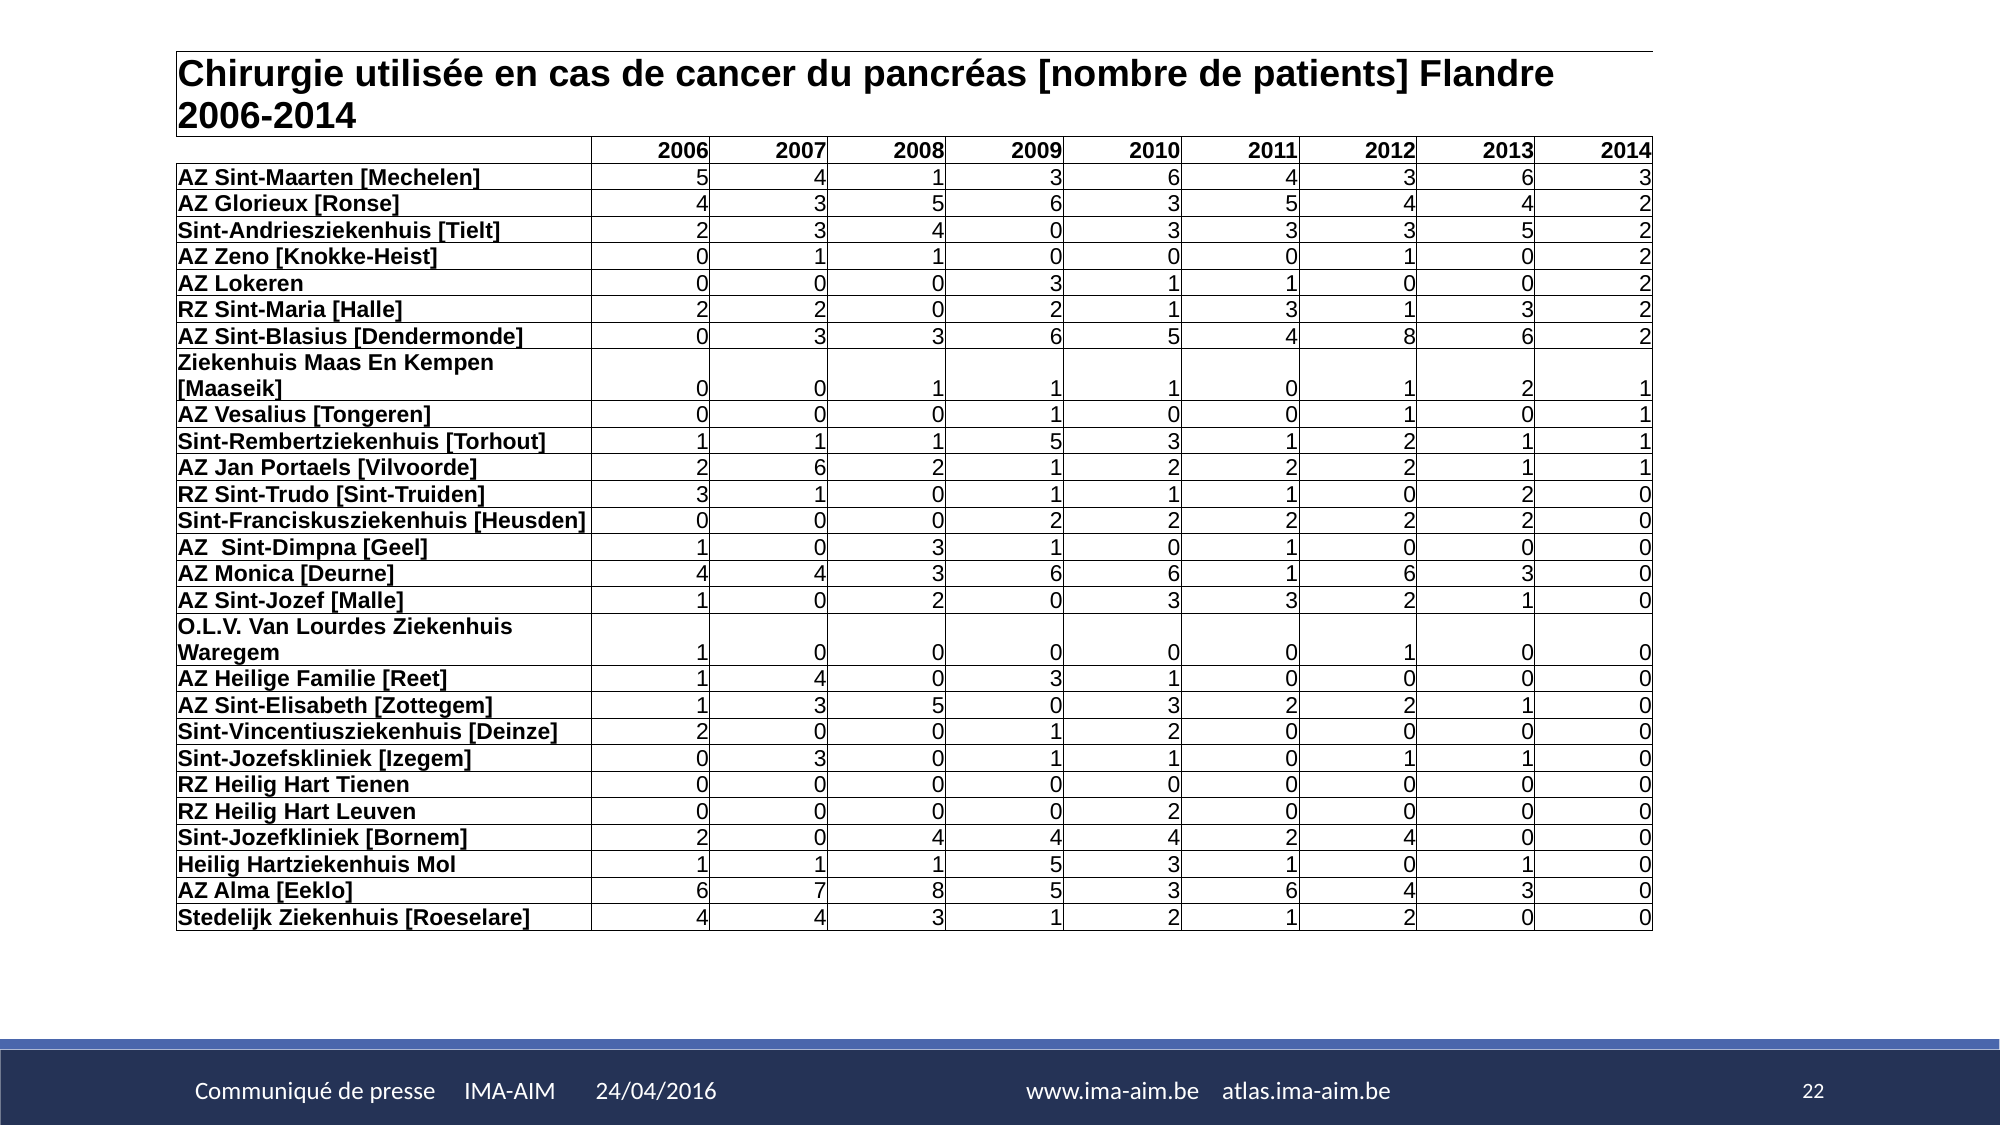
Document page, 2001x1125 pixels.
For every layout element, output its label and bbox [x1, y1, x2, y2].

table_cell [1182, 270, 1299, 295]
table_cell [592, 772, 709, 797]
table_cell [710, 428, 827, 453]
table_cell [1535, 243, 1652, 269]
table_cell [592, 508, 709, 533]
table_cell [946, 217, 1063, 242]
table_cell [1300, 587, 1416, 613]
table_cell [1417, 428, 1534, 453]
table_cell [592, 217, 709, 242]
table_cell [592, 190, 709, 216]
table_cell [1300, 798, 1416, 824]
table_cell [710, 217, 827, 242]
table_cell [1300, 270, 1416, 295]
table_cell [1535, 137, 1652, 163]
table_cell [1300, 878, 1416, 903]
table_cell [177, 745, 591, 771]
table_cell [828, 851, 945, 877]
table_cell [710, 401, 827, 427]
table_cell [177, 587, 591, 613]
table_cell [1182, 745, 1299, 771]
table_cell [1417, 454, 1534, 480]
table_cell [1300, 772, 1416, 797]
slide_number [1624, 1059, 1840, 1120]
table_cell [946, 587, 1063, 613]
table_cell [828, 454, 945, 480]
table_cell [946, 270, 1063, 295]
table_cell [1417, 614, 1534, 665]
table_cell [710, 745, 827, 771]
table_cell [710, 296, 827, 322]
table_cell [1182, 904, 1299, 930]
table_cell [1535, 190, 1652, 216]
table_cell [1064, 614, 1181, 665]
table_cell [828, 428, 945, 453]
table_cell [828, 534, 945, 560]
table_cell [1300, 561, 1416, 586]
table_cell [710, 772, 827, 797]
table_cell [1535, 614, 1652, 665]
table_cell [1417, 401, 1534, 427]
table_cell [946, 666, 1063, 691]
table_cell [592, 692, 709, 718]
table_cell [592, 481, 709, 507]
table_cell [177, 825, 591, 850]
table_cell [1064, 270, 1181, 295]
table_cell [828, 190, 945, 216]
table_cell [710, 614, 827, 665]
table_cell [592, 666, 709, 691]
table_cell [710, 137, 827, 163]
table_cell [1417, 692, 1534, 718]
table_cell [710, 851, 827, 877]
table_cell [946, 349, 1063, 400]
table_cell [1300, 323, 1416, 348]
table_cell [1064, 323, 1181, 348]
table_cell [177, 561, 591, 586]
table_cell [828, 323, 945, 348]
table_cell [946, 454, 1063, 480]
table_cell [946, 561, 1063, 586]
table_cell [177, 508, 591, 533]
table_cell [710, 798, 827, 824]
table_cell [1182, 561, 1299, 586]
table_cell [1300, 904, 1416, 930]
table_cell [1535, 878, 1652, 903]
table_cell [177, 296, 591, 322]
table_cell [1535, 323, 1652, 348]
table_cell [828, 825, 945, 850]
table_cell [177, 719, 591, 744]
table_cell [1064, 666, 1181, 691]
table_cell [1064, 772, 1181, 797]
table_cell [710, 666, 827, 691]
table_cell [177, 798, 591, 824]
table_cell [1300, 508, 1416, 533]
table_cell [1300, 243, 1416, 269]
table_cell [1535, 164, 1652, 189]
table_cell [1300, 745, 1416, 771]
table_cell [1064, 243, 1181, 269]
table_cell [828, 614, 945, 665]
table_cell [1535, 772, 1652, 797]
table_cell [1417, 296, 1534, 322]
table_cell [177, 772, 591, 797]
table_cell [1182, 243, 1299, 269]
table_cell [710, 349, 827, 400]
table_cell [710, 825, 827, 850]
table_cell [177, 217, 591, 242]
table_cell [592, 904, 709, 930]
table_cell [1182, 349, 1299, 400]
table_cell [1535, 719, 1652, 744]
table_cell [946, 508, 1063, 533]
table_cell [1064, 508, 1181, 533]
table_cell [1064, 745, 1181, 771]
table_cell [946, 798, 1063, 824]
table_cell [828, 137, 945, 163]
table_cell [177, 534, 591, 560]
table_cell [828, 666, 945, 691]
table_cell [1417, 164, 1534, 189]
table_cell [1182, 534, 1299, 560]
table_cell [946, 323, 1063, 348]
table_cell [1300, 164, 1416, 189]
table_cell [1535, 798, 1652, 824]
table_cell [1417, 745, 1534, 771]
table_cell [177, 190, 591, 216]
table_cell [710, 587, 827, 613]
table_cell [1064, 851, 1181, 877]
table_cell [592, 243, 709, 269]
table_cell [177, 349, 591, 400]
slide_number [180, 1059, 794, 1120]
table_cell [1300, 719, 1416, 744]
table_cell [1182, 296, 1299, 322]
table_cell [1417, 349, 1534, 400]
table_cell [1064, 137, 1181, 163]
table_cell [1417, 323, 1534, 348]
table_cell [1064, 798, 1181, 824]
table_cell [592, 825, 709, 850]
table_cell [946, 481, 1063, 507]
table_cell [1535, 666, 1652, 691]
table_cell [1182, 508, 1299, 533]
table_cell [1064, 561, 1181, 586]
table_cell [1535, 296, 1652, 322]
table_cell [177, 614, 591, 665]
table_cell [1417, 137, 1534, 163]
table_cell [1535, 904, 1652, 930]
table_cell [946, 243, 1063, 269]
table_cell [1064, 692, 1181, 718]
table_cell [592, 296, 709, 322]
table_cell [828, 878, 945, 903]
table_cell [828, 904, 945, 930]
table_cell [710, 561, 827, 586]
table_cell [177, 401, 591, 427]
table_cell [1064, 904, 1181, 930]
table_cell [1182, 614, 1299, 665]
table_cell [710, 692, 827, 718]
table_cell [1300, 534, 1416, 560]
table_cell [1182, 190, 1299, 216]
table_cell [1064, 349, 1181, 400]
table_cell [1300, 137, 1416, 163]
table_cell [1300, 349, 1416, 400]
table_cell [592, 349, 709, 400]
table_cell [1182, 692, 1299, 718]
table_cell [946, 772, 1063, 797]
table_cell [1064, 878, 1181, 903]
table_cell [592, 587, 709, 613]
table_cell [1300, 825, 1416, 850]
table_cell [1300, 614, 1416, 665]
table_cell [710, 878, 827, 903]
table_cell [1064, 164, 1181, 189]
table_cell [1300, 692, 1416, 718]
table_cell [177, 164, 591, 189]
table_cell [177, 454, 591, 480]
table_cell [1064, 481, 1181, 507]
table_cell [1182, 851, 1299, 877]
table_cell [1417, 534, 1534, 560]
table_cell [1535, 401, 1652, 427]
table_cell [1417, 508, 1534, 533]
table_cell [177, 851, 591, 877]
table_cell [592, 745, 709, 771]
table_cell [828, 719, 945, 744]
table_cell [177, 270, 591, 295]
table_cell [946, 164, 1063, 189]
table_cell [710, 534, 827, 560]
table_cell [1417, 217, 1534, 242]
table_cell [1535, 481, 1652, 507]
table_cell [828, 401, 945, 427]
table_cell [710, 719, 827, 744]
table_cell [592, 323, 709, 348]
table_cell [946, 614, 1063, 665]
table_cell [1535, 349, 1652, 400]
table_cell [1182, 137, 1299, 163]
table_cell [1300, 481, 1416, 507]
table_cell [177, 243, 591, 269]
table_cell [710, 508, 827, 533]
table_cell [1182, 401, 1299, 427]
table_cell [592, 428, 709, 453]
table_cell [1535, 428, 1652, 453]
table_cell [1182, 798, 1299, 824]
table_cell [1535, 217, 1652, 242]
table_cell [1417, 587, 1534, 613]
table_cell [1064, 217, 1181, 242]
table_cell [1417, 561, 1534, 586]
table_cell [828, 270, 945, 295]
table_cell [177, 481, 591, 507]
table_cell [1535, 851, 1652, 877]
table_cell [1535, 561, 1652, 586]
table_cell [828, 296, 945, 322]
table_cell [592, 270, 709, 295]
table_cell [177, 323, 591, 348]
table_cell [1182, 323, 1299, 348]
table_cell [1182, 454, 1299, 480]
table_cell [946, 878, 1063, 903]
table_cell [1064, 454, 1181, 480]
table_cell [946, 719, 1063, 744]
table_cell [946, 904, 1063, 930]
table_cell [710, 190, 827, 216]
table_cell [946, 401, 1063, 427]
table_cell [828, 692, 945, 718]
table_cell [946, 851, 1063, 877]
table_cell [1417, 719, 1534, 744]
table_cell [592, 401, 709, 427]
table_cell [1535, 825, 1652, 850]
table_cell [1535, 745, 1652, 771]
table_cell [946, 825, 1063, 850]
table_cell [1182, 666, 1299, 691]
footer [813, 1059, 1605, 1120]
table_cell [592, 851, 709, 877]
table_cell [710, 164, 827, 189]
table_cell [1535, 534, 1652, 560]
table_cell [592, 137, 709, 163]
table_cell [1417, 851, 1534, 877]
table_cell [1064, 587, 1181, 613]
table_cell [1535, 692, 1652, 718]
table_cell [1300, 296, 1416, 322]
table_cell [177, 878, 591, 903]
table_cell [177, 692, 591, 718]
table_cell [828, 772, 945, 797]
table_cell [1182, 217, 1299, 242]
table_cell [1535, 587, 1652, 613]
table_cell [1064, 825, 1181, 850]
table_cell [1417, 798, 1534, 824]
table_cell [828, 164, 945, 189]
table_cell [1182, 719, 1299, 744]
table_cell [710, 904, 827, 930]
table_cell [946, 534, 1063, 560]
table_cell [828, 508, 945, 533]
table_cell [946, 428, 1063, 453]
table_cell [1417, 904, 1534, 930]
table_cell [1300, 217, 1416, 242]
table_cell [177, 137, 591, 163]
table_cell [946, 692, 1063, 718]
table_cell [177, 666, 591, 691]
table_cell [946, 296, 1063, 322]
table_cell [1417, 270, 1534, 295]
table_cell [1535, 454, 1652, 480]
table_cell [177, 904, 591, 930]
table_cell [1064, 428, 1181, 453]
table_cell [1300, 401, 1416, 427]
table_cell [946, 745, 1063, 771]
table_cell [177, 428, 591, 453]
table_cell [1300, 428, 1416, 453]
table_cell [946, 137, 1063, 163]
table_cell [592, 164, 709, 189]
table_cell [710, 323, 827, 348]
table_cell [828, 587, 945, 613]
table_cell [1417, 666, 1534, 691]
table_cell [1417, 878, 1534, 903]
table_cell [1182, 587, 1299, 613]
table_cell [1535, 508, 1652, 533]
table_cell [828, 561, 945, 586]
table_cell [710, 270, 827, 295]
table_cell [592, 719, 709, 744]
table_cell [1182, 878, 1299, 903]
table_cell [1182, 772, 1299, 797]
table_cell [710, 243, 827, 269]
table_cell [828, 217, 945, 242]
table_cell [946, 190, 1063, 216]
table_cell [1417, 772, 1534, 797]
table_cell [828, 349, 945, 400]
table_cell [1064, 190, 1181, 216]
table_cell [1182, 481, 1299, 507]
table_cell [592, 534, 709, 560]
table_cell [592, 798, 709, 824]
table_cell [828, 481, 945, 507]
table_cell [592, 614, 709, 665]
table_cell [1064, 534, 1181, 560]
table_cell [1535, 270, 1652, 295]
table_cell [1300, 190, 1416, 216]
table_cell [710, 454, 827, 480]
table_cell [1417, 481, 1534, 507]
table_header [177, 52, 1653, 136]
table_cell [828, 798, 945, 824]
table_cell [710, 481, 827, 507]
table_cell [1064, 719, 1181, 744]
table_cell [592, 454, 709, 480]
table_cell [1182, 164, 1299, 189]
table_cell [828, 243, 945, 269]
table_cell [1417, 190, 1534, 216]
table_cell [1182, 825, 1299, 850]
table_cell [1064, 401, 1181, 427]
table_cell [1182, 428, 1299, 453]
table_cell [1417, 243, 1534, 269]
table_cell [828, 745, 945, 771]
table_cell [1064, 296, 1181, 322]
table_cell [592, 561, 709, 586]
table_cell [1417, 825, 1534, 850]
table_cell [1300, 454, 1416, 480]
table_cell [592, 878, 709, 903]
table_cell [1300, 666, 1416, 691]
table_cell [1300, 851, 1416, 877]
